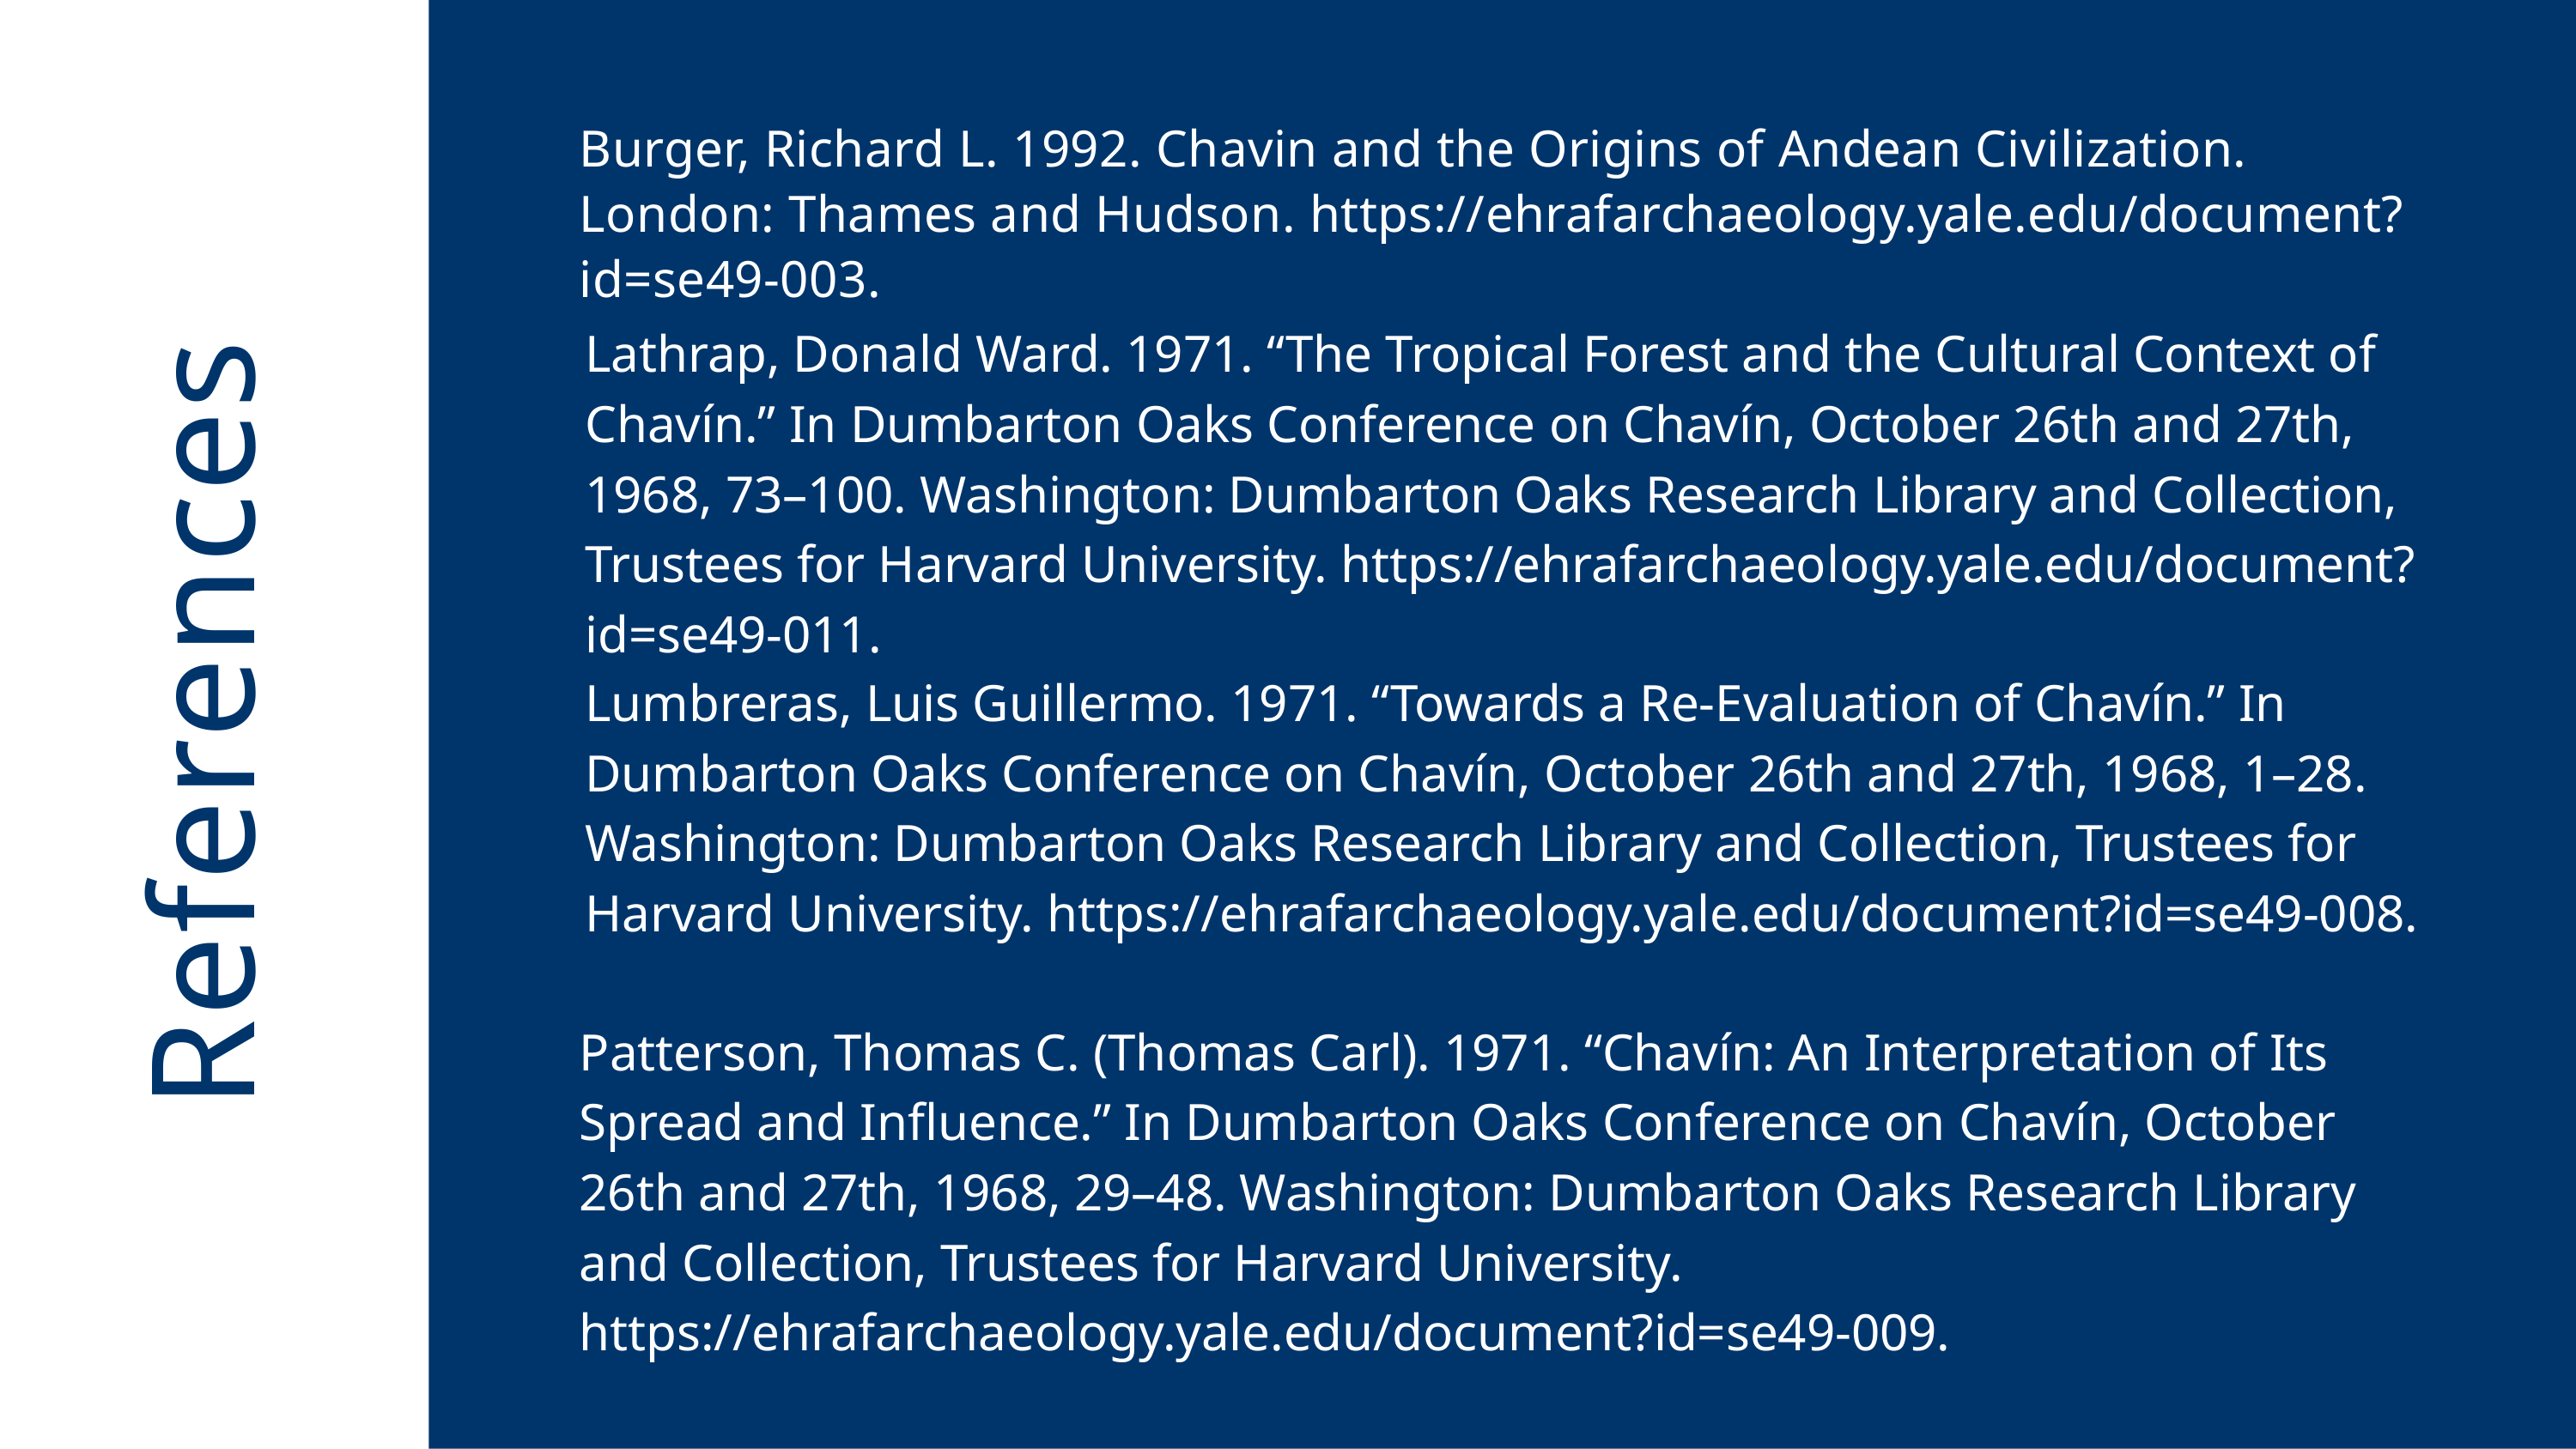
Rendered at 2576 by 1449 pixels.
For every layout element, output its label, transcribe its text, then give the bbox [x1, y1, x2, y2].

text_box References [111, 144, 283, 1304]
text_box Lumbreras, Luis Guillermo. 1971. “Towards a Re-Evaluation of Chavín.” In Dumbarton Oaks Conference on Chavín, October 26th and 27th, 1968, 1–28. Washington: Dumbarton Oaks Research Library and Collection, Trustees for Harvard University. https://ehrafarchaeology.yale.edu/document?id=se49-008. [585, 661, 2432, 943]
text_box Burger, Richard L. 1992. Chavin and the Origins of Andean Civilization. London: Thames and Hudson. https://ehrafarchaeology.yale.edu/document?id=se49-003. [579, 112, 2426, 308]
text_box Lathrap, Donald Ward. 1971. “The Tropical Forest and the Cultural Context of Chavín.” In Dumbarton Oaks Conference on Chavín, October 26th and 27th, 1968, 73–100. Washington: Dumbarton Oaks Research Library and Collection, Trustees for Harvard University. https://ehrafarchaeology.yale.edu/document?id=se49-011. [585, 312, 2432, 661]
text_box Patterson, Thomas C. (Thomas Carl). 1971. “Chavín: An Interpretation of Its Spread and Influence.” In Dumbarton Oaks Conference on Chavín, October 26th and 27th, 1968, 29–48. Washington: Dumbarton Oaks Research Library and Collection, Trustees for Harvard University. https://ehrafarchaeology.yale.edu/document?id=se49-009. [579, 1010, 2426, 1361]
text_box [428, 0, 2576, 1449]
